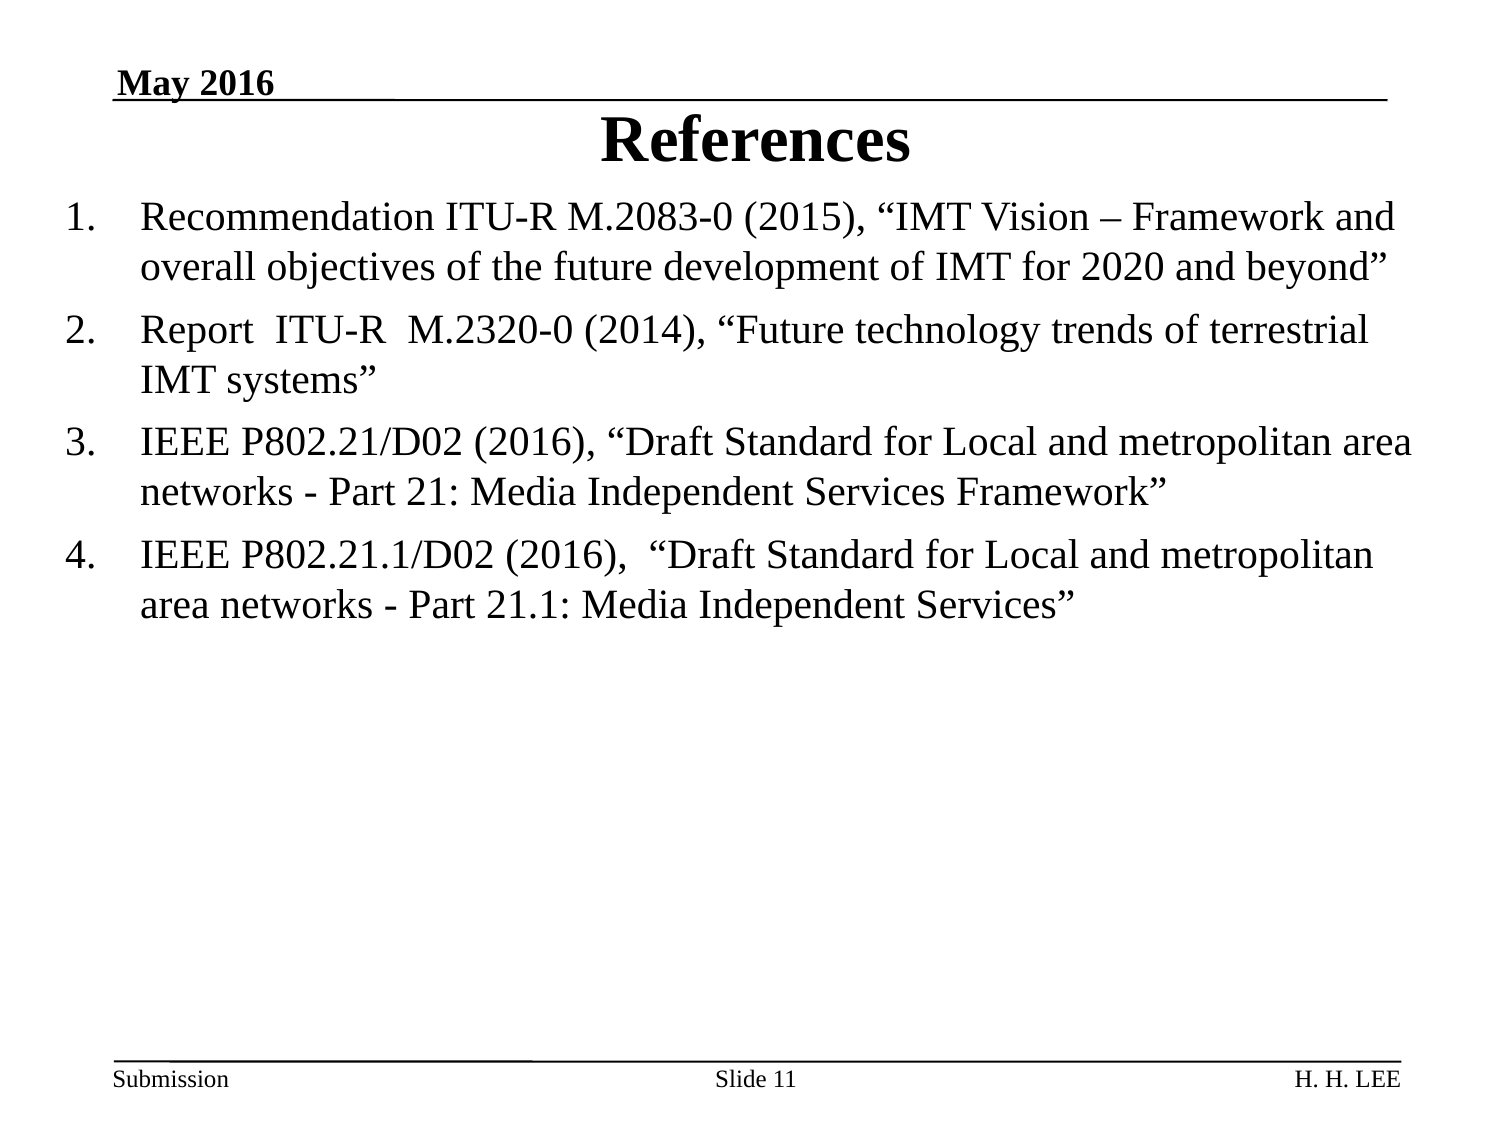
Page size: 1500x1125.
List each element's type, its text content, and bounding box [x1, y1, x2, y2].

list Recommendation ITU-R M.2083-0 (2015), “IMT Vision – Framework and overall objectives of the future development of IMT for 2020 and beyond” Report ITU-R M.2320-0 (2014), “Future technology trends of terrestrial IMT systems” IEEE P802.21/D02 (2016), “Draft Standard for Local and metropolitan area networks - Part 21: Media Independent Services Framework” IEEE P802.21.1/D02 (2016), “Draft Standard for Local and metropolitan area networks - Part 21.1: Media Independent Services” [49, 180, 1451, 1038]
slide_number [116, 58, 507, 104]
slide_number Slide 11 [712, 1061, 800, 1123]
footer H. H. LEE [1019, 1061, 1402, 1093]
title References [118, 103, 1394, 167]
